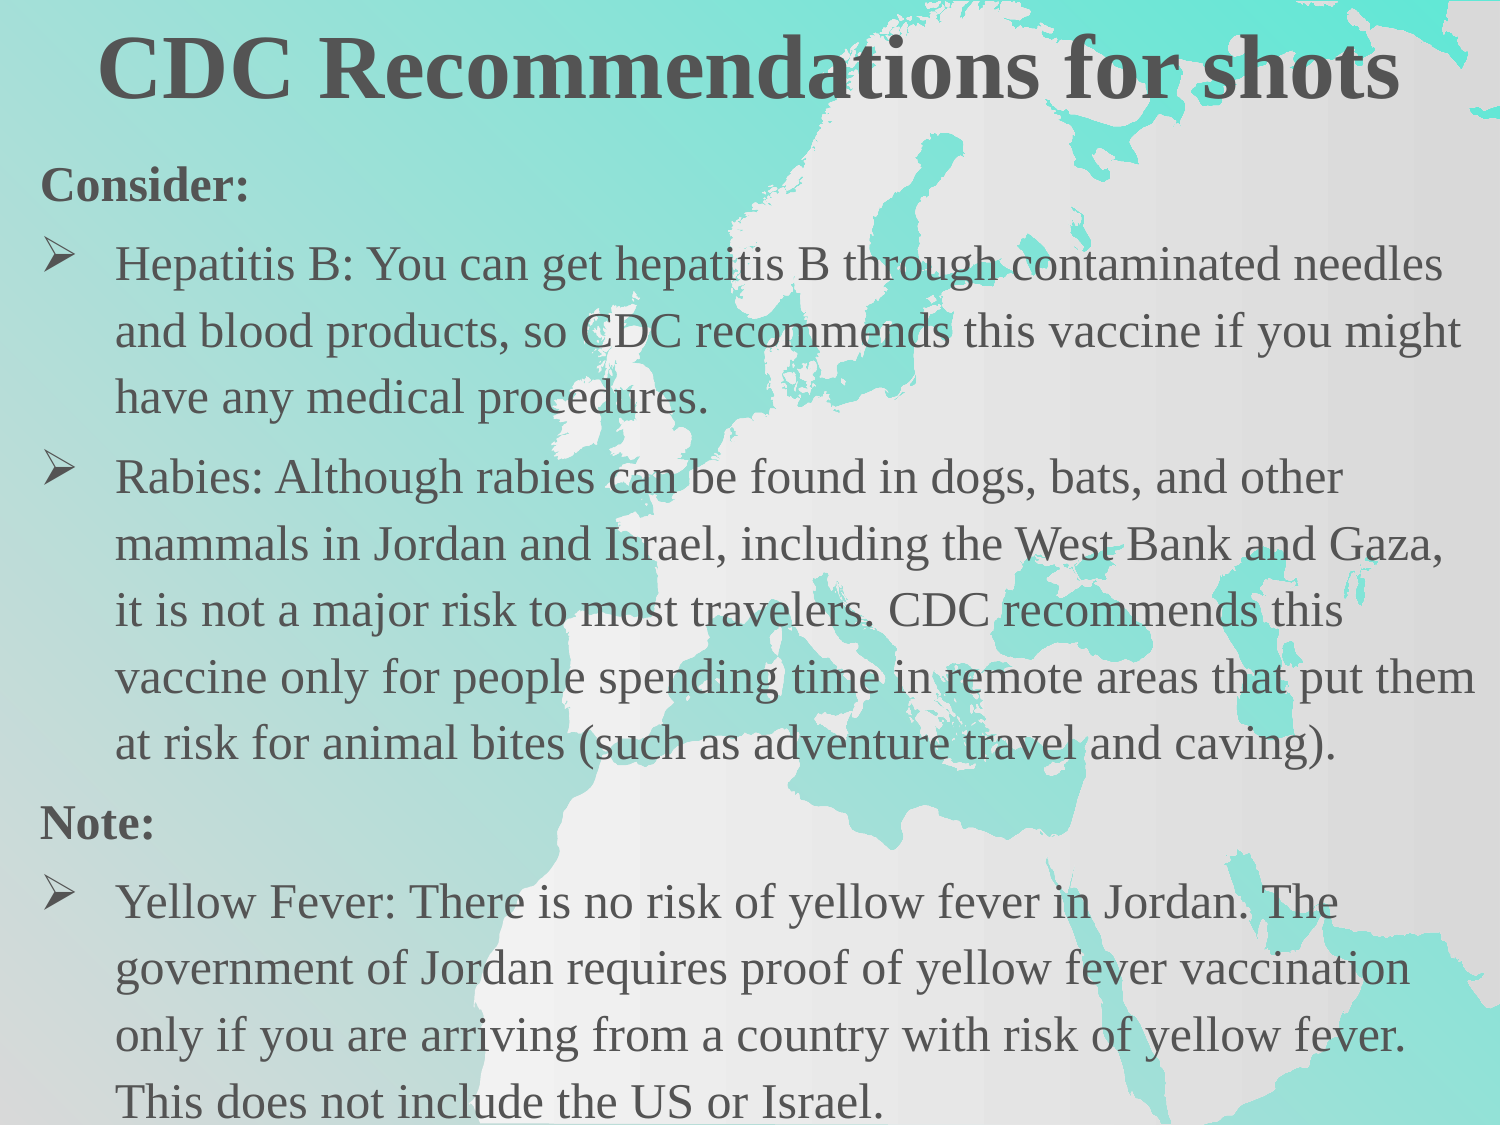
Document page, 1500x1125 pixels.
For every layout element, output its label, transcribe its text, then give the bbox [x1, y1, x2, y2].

text_box Consider: Hepatitis B: You can get hepatitis B through contaminated needles and blood products, so CDC recommends this vaccine if you might have any medical procedures. Rabies: Although rabies can be found in dogs, bats, and other mammals in Jordan and Israel, including the West Bank and Gaza, it is not a major risk to most travelers. CDC recommends this vaccine only for people spending time in remote areas that put them at risk for animal bites (such as adventure travel and caving). Note: Yellow Fever: There is no risk of yellow fever in Jordan. The government of Jordan requires proof of yellow fever vaccination only if you are arriving from a country with risk of yellow fever. This does not include the US or Israel. [24, 137, 1500, 1125]
text_box CDC Recommendations for shots [0, 0, 1500, 125]
